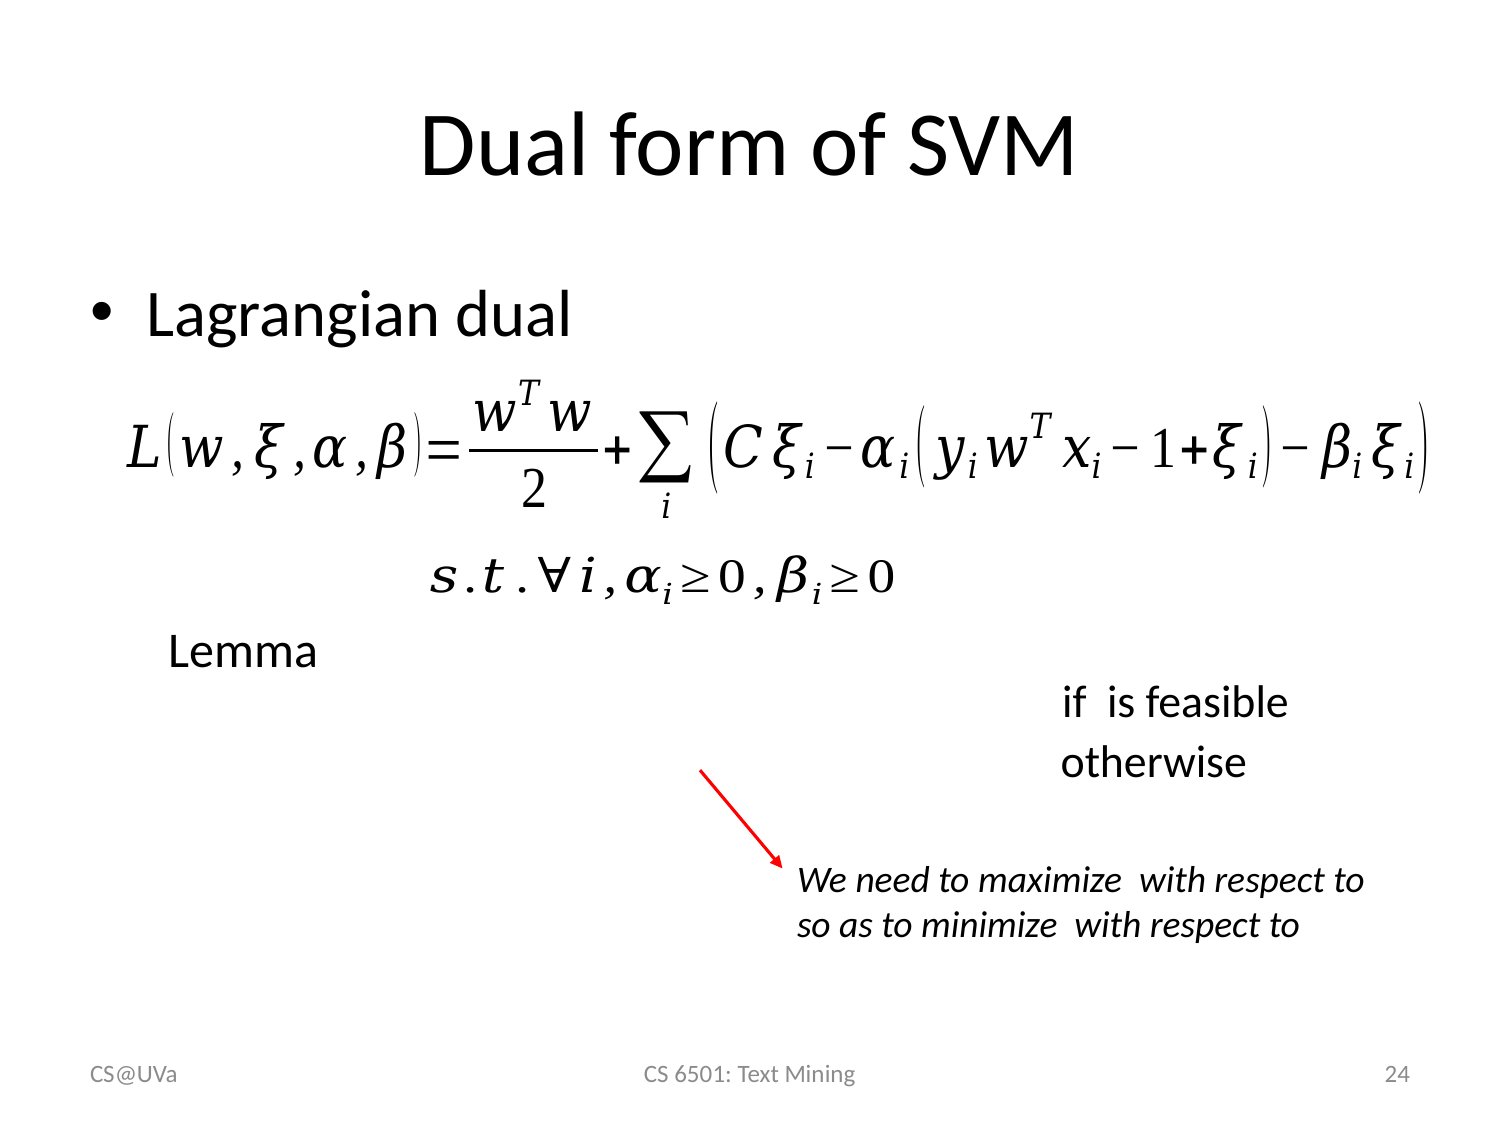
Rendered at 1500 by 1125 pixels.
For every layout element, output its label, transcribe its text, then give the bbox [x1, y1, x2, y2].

list Lagrangian dual [75, 262, 1425, 1005]
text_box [699, 769, 1426, 1000]
slide_number 24 [1074, 1042, 1425, 1103]
title Dual form of SVM [75, 45, 1425, 233]
slide_number CS@UVa [75, 1042, 425, 1103]
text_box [153, 610, 1437, 795]
footer CS 6501: Text Mining [512, 1042, 988, 1103]
